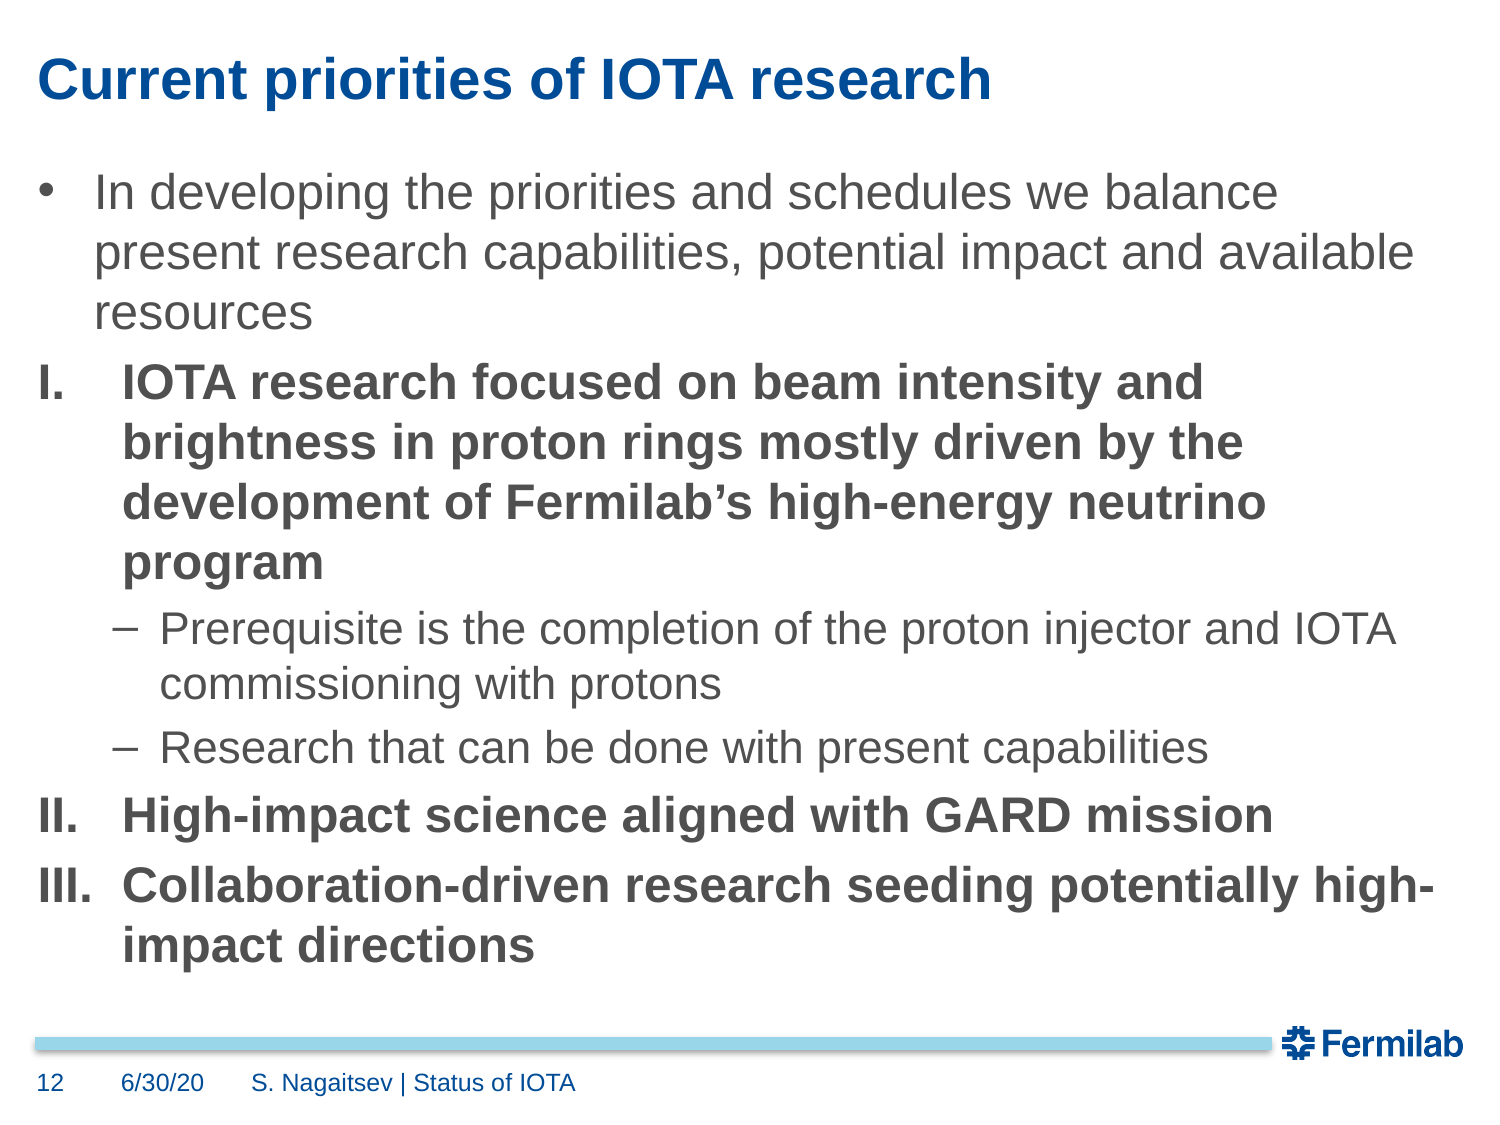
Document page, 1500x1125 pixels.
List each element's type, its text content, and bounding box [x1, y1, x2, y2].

list In developing the priorities and schedules we balance present research capabilities, potential impact and available resources IOTA research focused on beam intensity and brightness in proton rings mostly driven by the development of Fermilab’s high-energy neutrino program Prerequisite is the completion of the proton injector and IOTA commissioning with protons Research that can be done with present capabilities High-impact science aligned with GARD mission Collaboration-driven research seeding potentially high-impact directions [37, 159, 1461, 990]
footer S. Nagaitsev | Status of IOTA [251, 1066, 1279, 1107]
title Current priorities of IOTA research [37, 41, 1463, 112]
slide_number 12 [36, 1066, 105, 1106]
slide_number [120, 1066, 232, 1107]
picture [1282, 1026, 1463, 1060]
